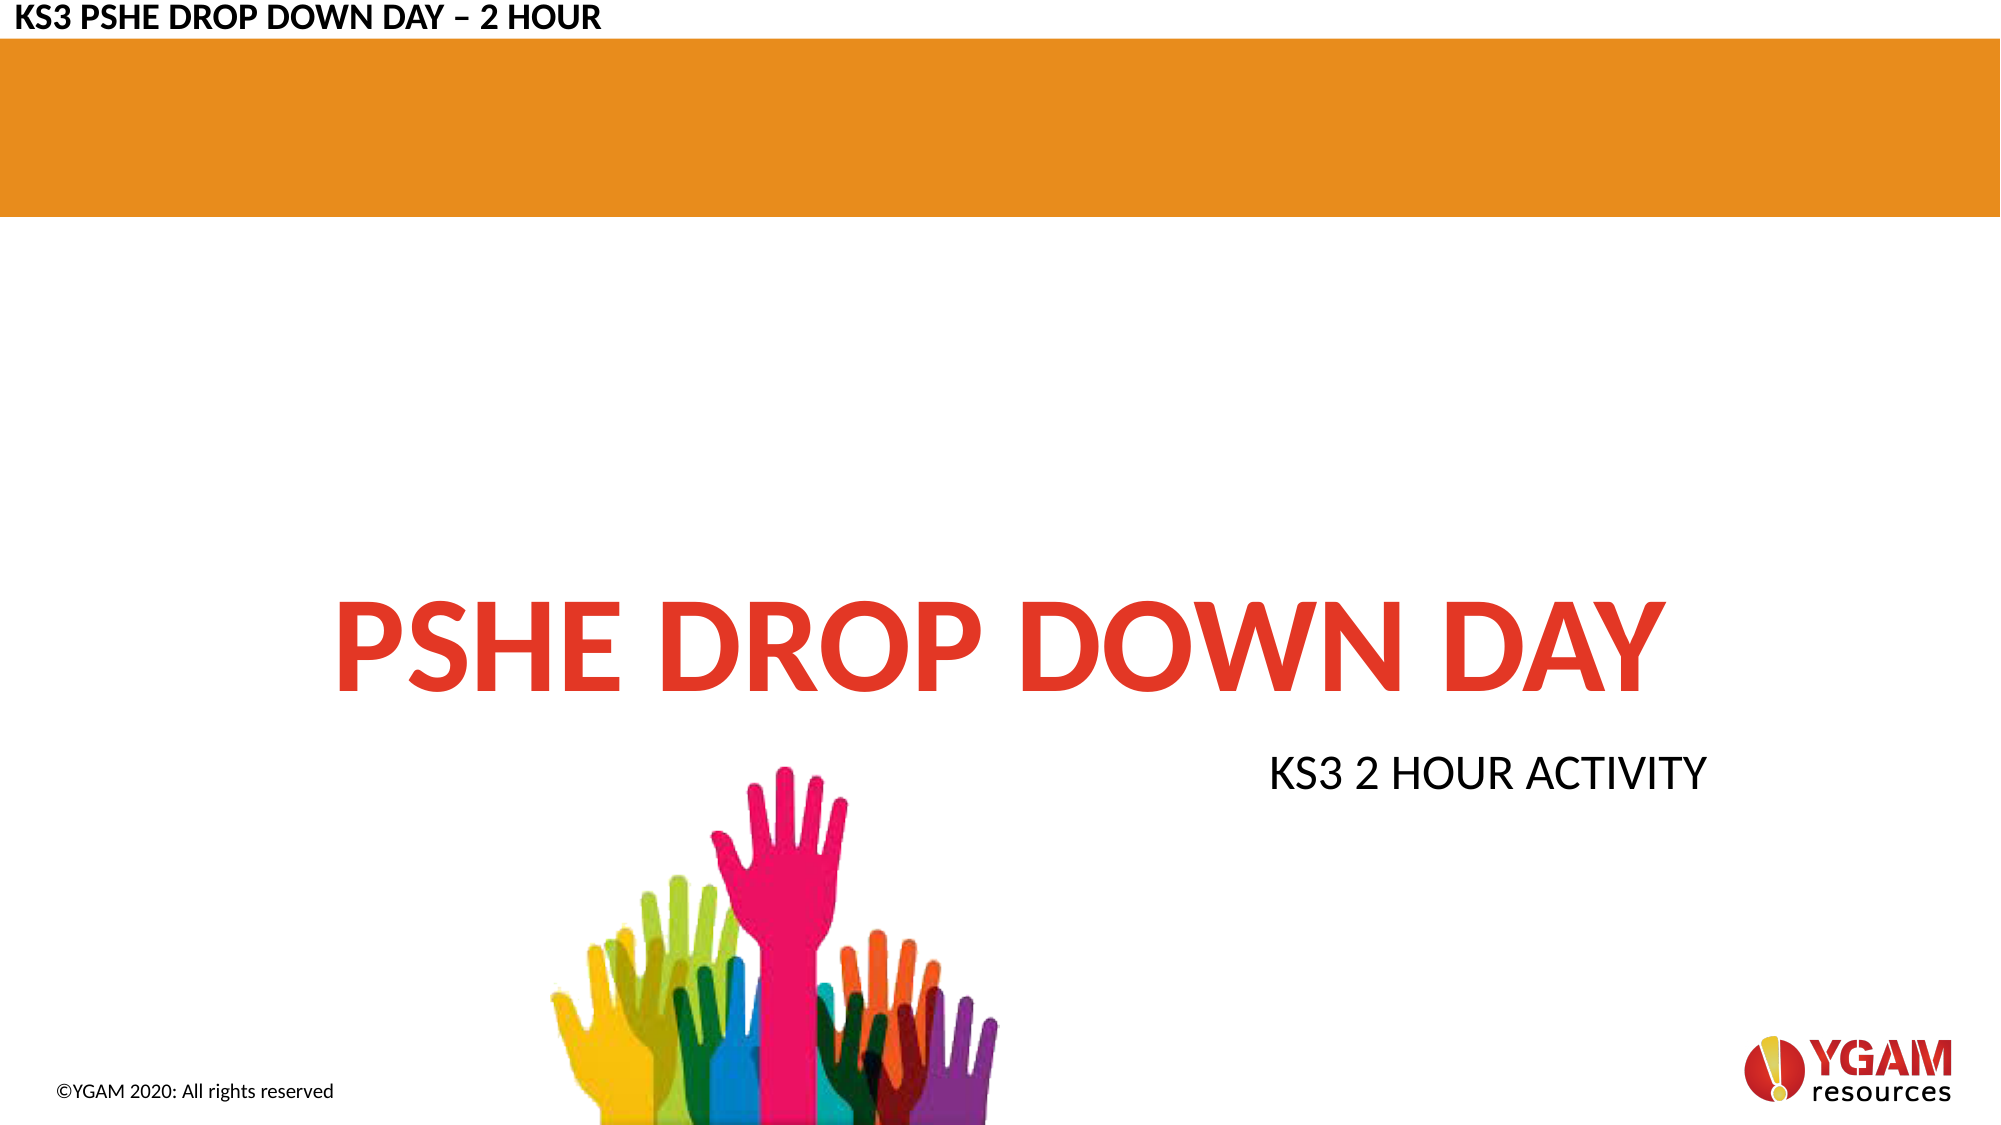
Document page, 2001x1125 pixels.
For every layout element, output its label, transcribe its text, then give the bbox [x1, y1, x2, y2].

picture [1739, 1033, 1956, 1108]
text_box KS3 PSHE DROP DOWN DAY – 2 HOUR [0, 0, 879, 56]
title PSHE DROP DOWN DAY [0, 336, 2000, 729]
subtitle KS3 2 HOUR ACTIVITY [1000, 739, 2000, 929]
picture [550, 695, 1000, 1125]
